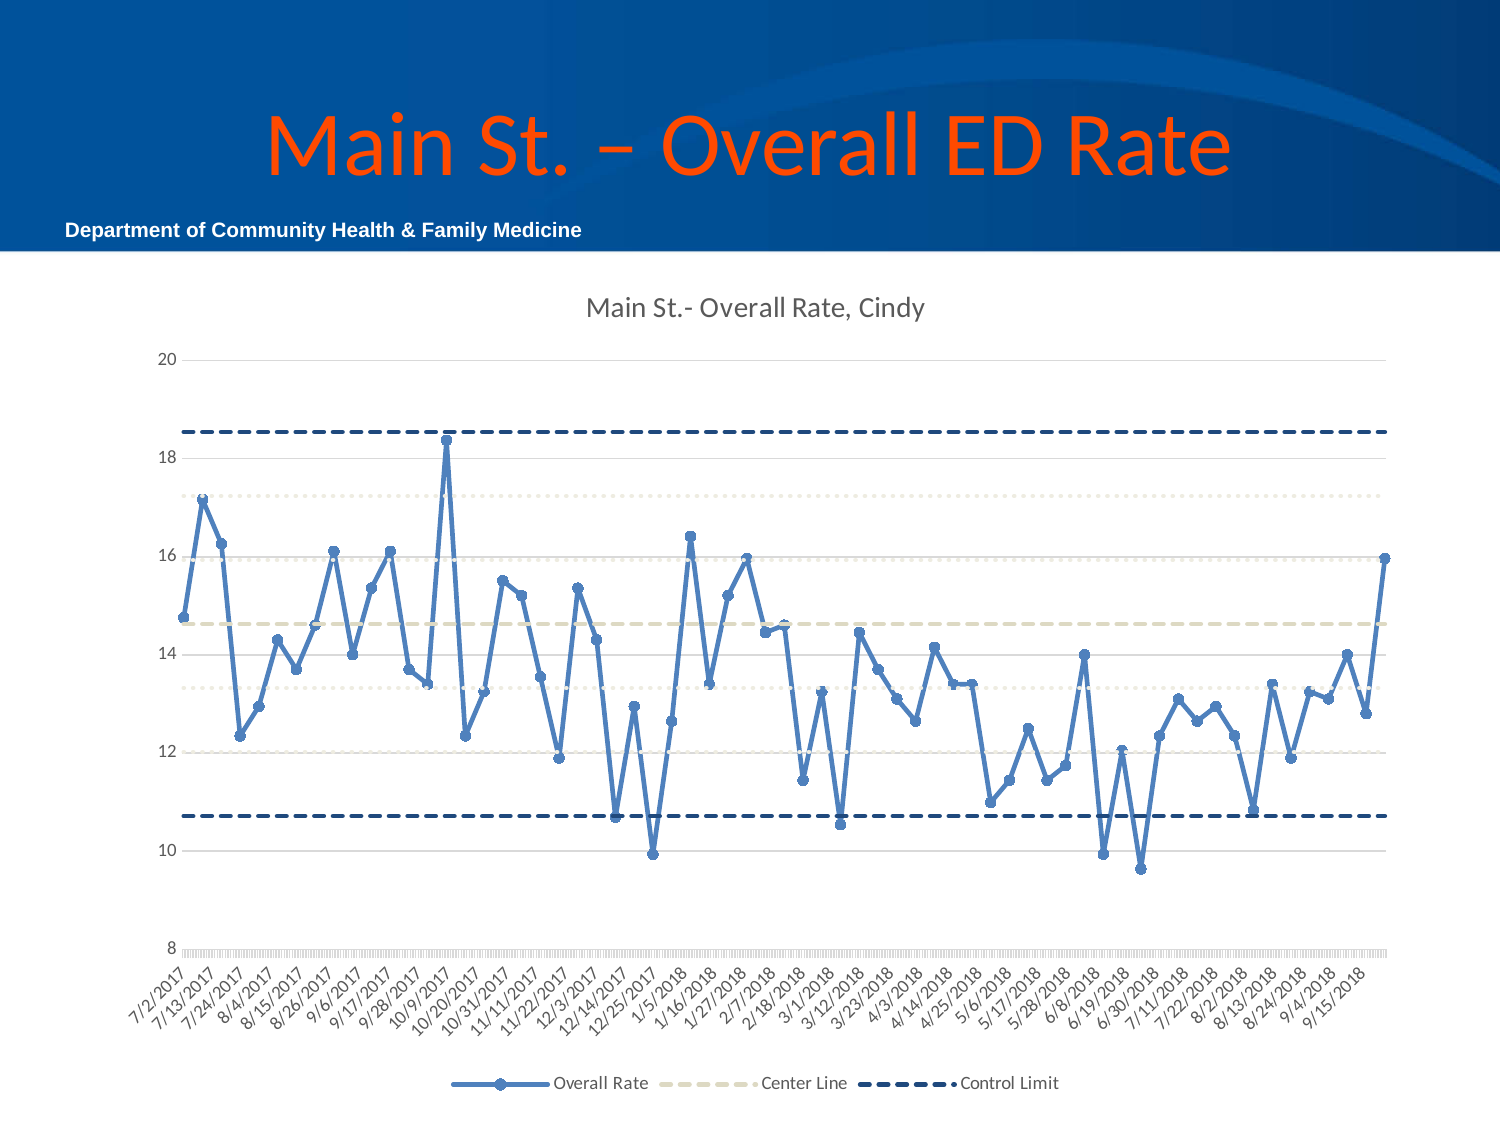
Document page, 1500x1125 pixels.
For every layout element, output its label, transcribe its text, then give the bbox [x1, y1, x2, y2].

picture [0, 0, 1500, 1125]
title Main St. – Overall ED Rate [75, 45, 1425, 233]
chart [99, 262, 1413, 1101]
